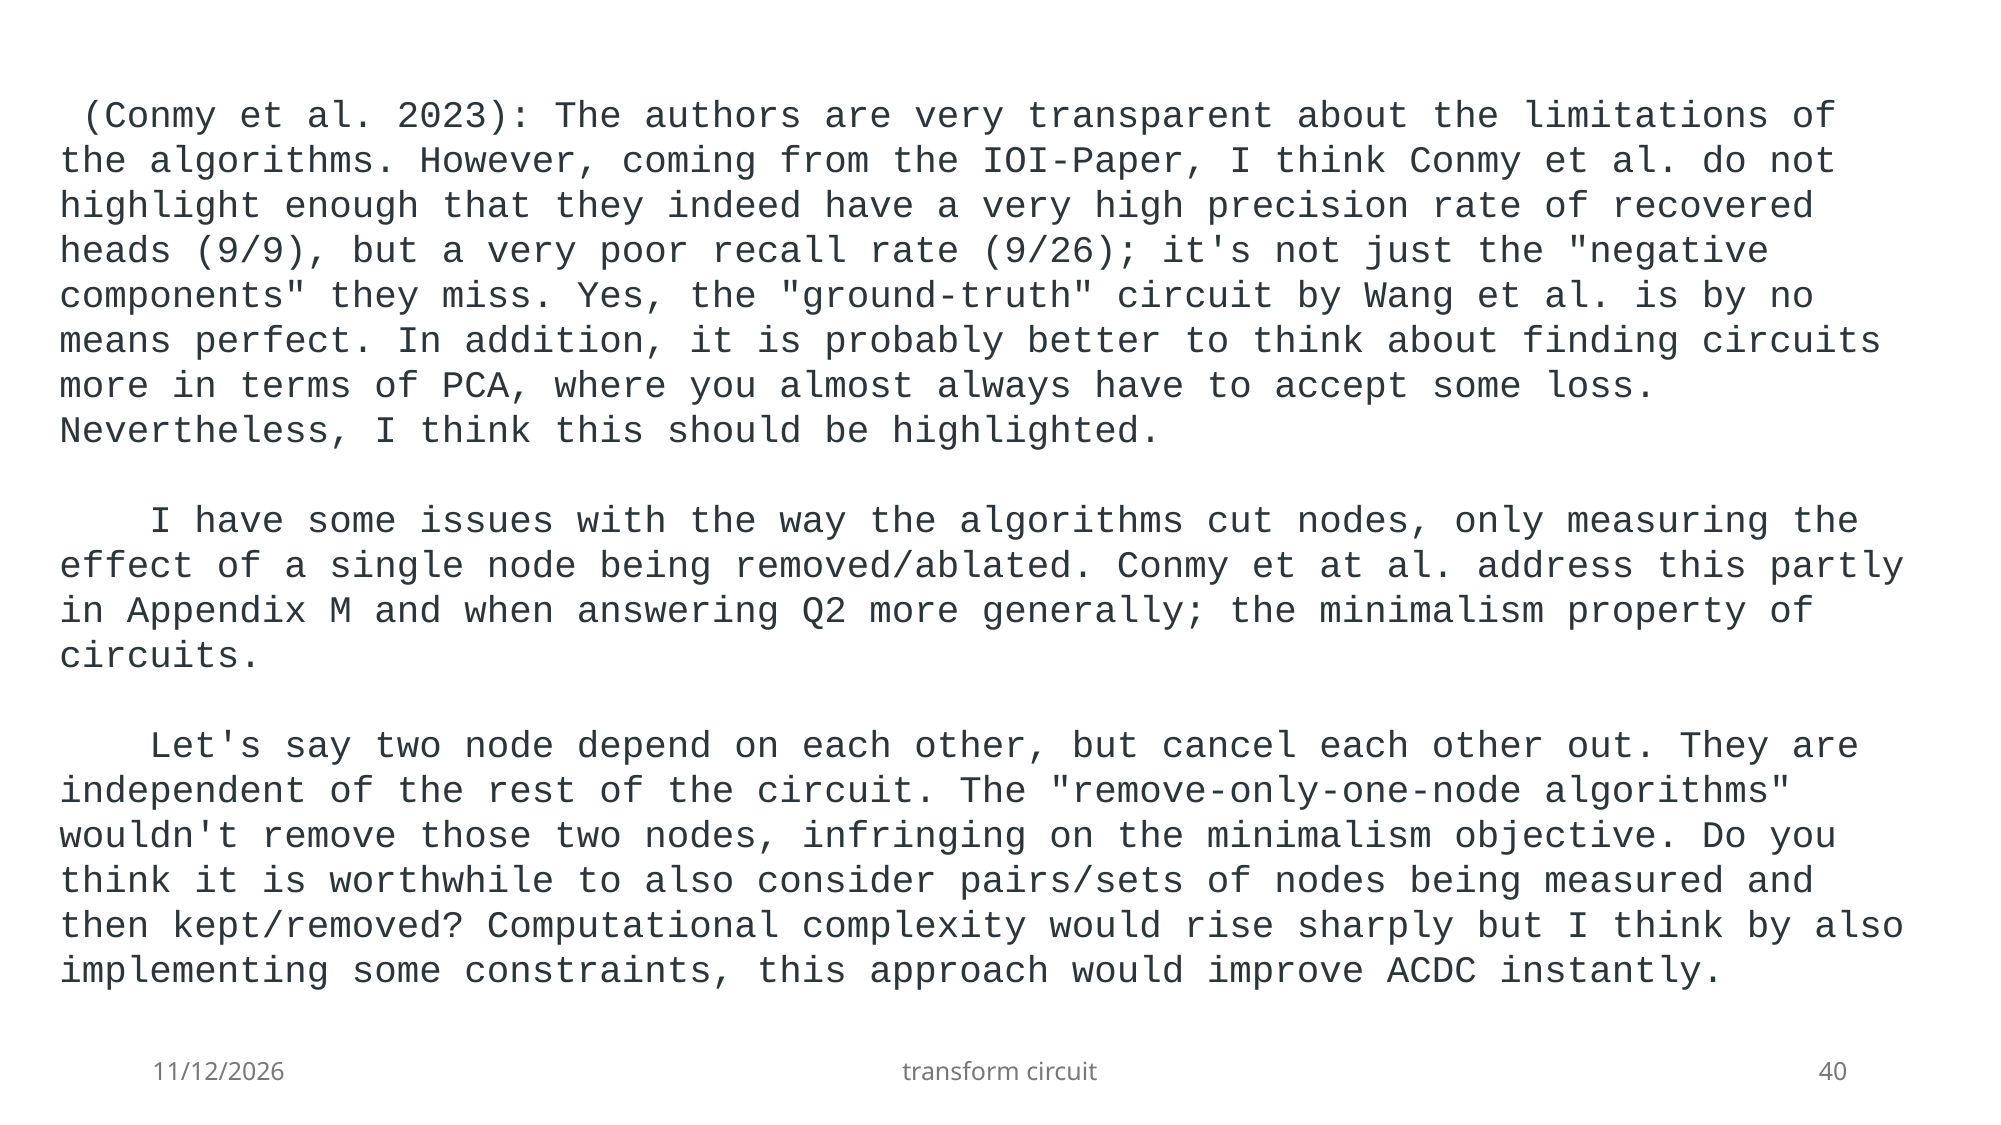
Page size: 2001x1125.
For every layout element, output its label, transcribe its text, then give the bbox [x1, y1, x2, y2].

slide_number 40 [1412, 1042, 1863, 1103]
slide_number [137, 1042, 588, 1103]
text_box (Conmy et al. 2023): The authors are very transparent about the limitations of the algorithms. However, coming from the IOI-Paper, I think Conmy et al. do not highlight enough that they indeed have a very high precision rate of recovered heads (9/9), but a very poor recall rate (9/26); it's not just the "negative components" they miss. Yes, the "ground-truth" circuit by Wang et al. is by no means perfect. In addition, it is probably better to think about finding circuits more in terms of PCA, where you almost always have to accept some loss. Nevertheless, I think this should be highlighted. I have some issues with the way the algorithms cut nodes, only measuring the effect of a single node being removed/ablated. Conmy et at al. address this partly in Appendix M and when answering Q2 more generally; the minimalism property of circuits. Let's say two node depend on each other, but cancel each other out. They are independent of the rest of the circuit. The "remove-only-one-node algorithms" wouldn't remove those two nodes, infringing on the minimalism objective. Do you think it is worthwhile to also consider pairs/sets of nodes being measured and then kept/removed? Computational complexity would rise sharply but I think by also implementing some constraints, this approach would improve ACDC instantly. [44, 82, 1930, 998]
footer transform circuit [662, 1042, 1338, 1103]
